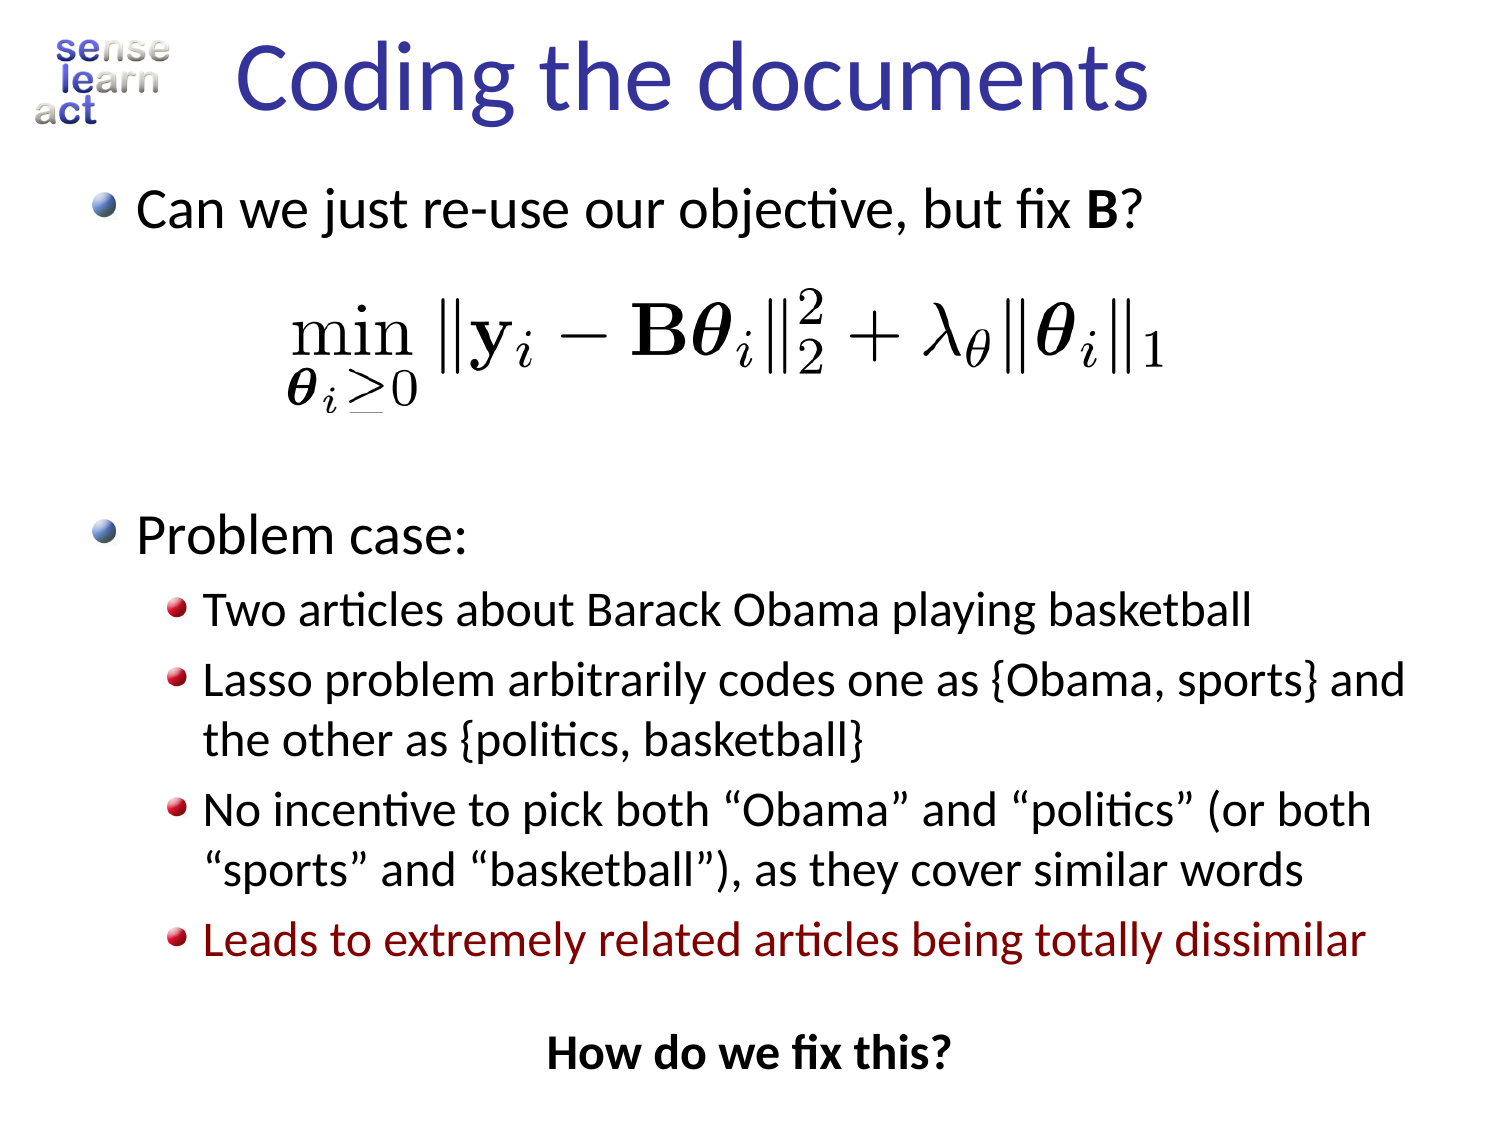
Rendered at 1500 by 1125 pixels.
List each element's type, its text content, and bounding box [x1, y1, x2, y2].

picture [12, 37, 175, 128]
list Can we just re-use our objective, but fix B? Problem case: Two articles about Barack Obama playing basketball Lasso problem arbitrarily codes one as {Obama, sports} and the other as {politics, basketball} No incentive to pick both “Obama” and “politics” (or both “sports” and “basketball”), as they cover similar words Leads to extremely related articles being totally dissimilar [74, 162, 1438, 1007]
picture [90, 517, 118, 546]
picture [165, 795, 188, 818]
picture [287, 287, 1163, 413]
picture [90, 190, 118, 220]
text_box How do we fix this? [531, 1012, 969, 1088]
picture [165, 595, 188, 619]
picture [165, 665, 188, 688]
title Coding the documents [220, 12, 1451, 138]
picture [165, 925, 188, 948]
